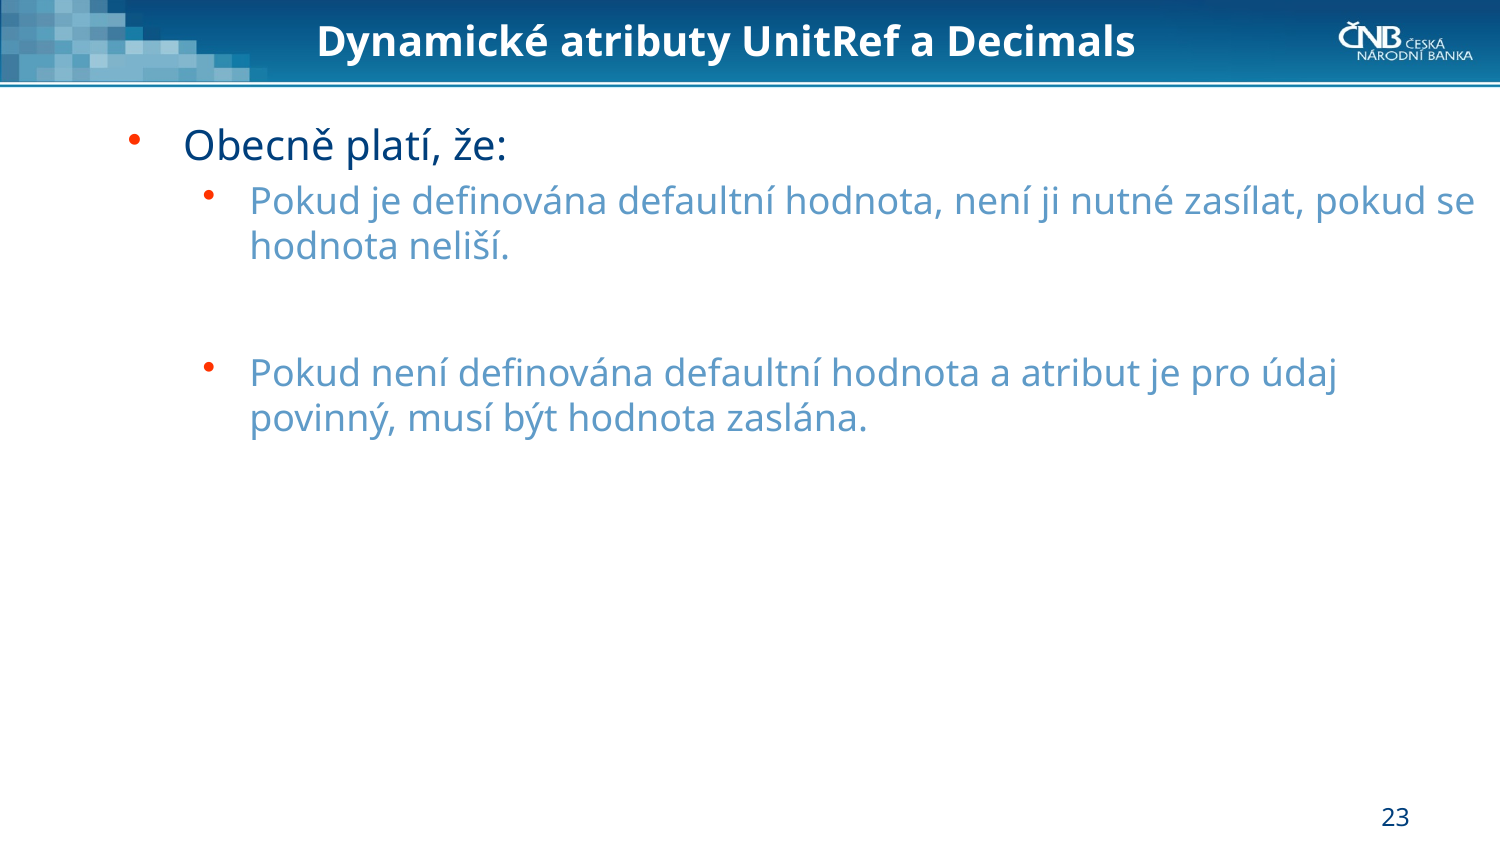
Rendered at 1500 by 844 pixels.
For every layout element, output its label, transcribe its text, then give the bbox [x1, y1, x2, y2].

picture [0, 0, 1500, 89]
list Obecně platí, že: Pokud je definována defaultní hodnota, není ji nutné zasílat, pokud se hodnota neliší. Pokud není definována defaultní hodnota a atribut je pro údaj povinný, musí být hodnota zaslána. [112, 111, 1495, 786]
title Dynamické atributy UnitRef a Decimals [301, 8, 1329, 71]
slide_number 23 [1074, 793, 1425, 839]
